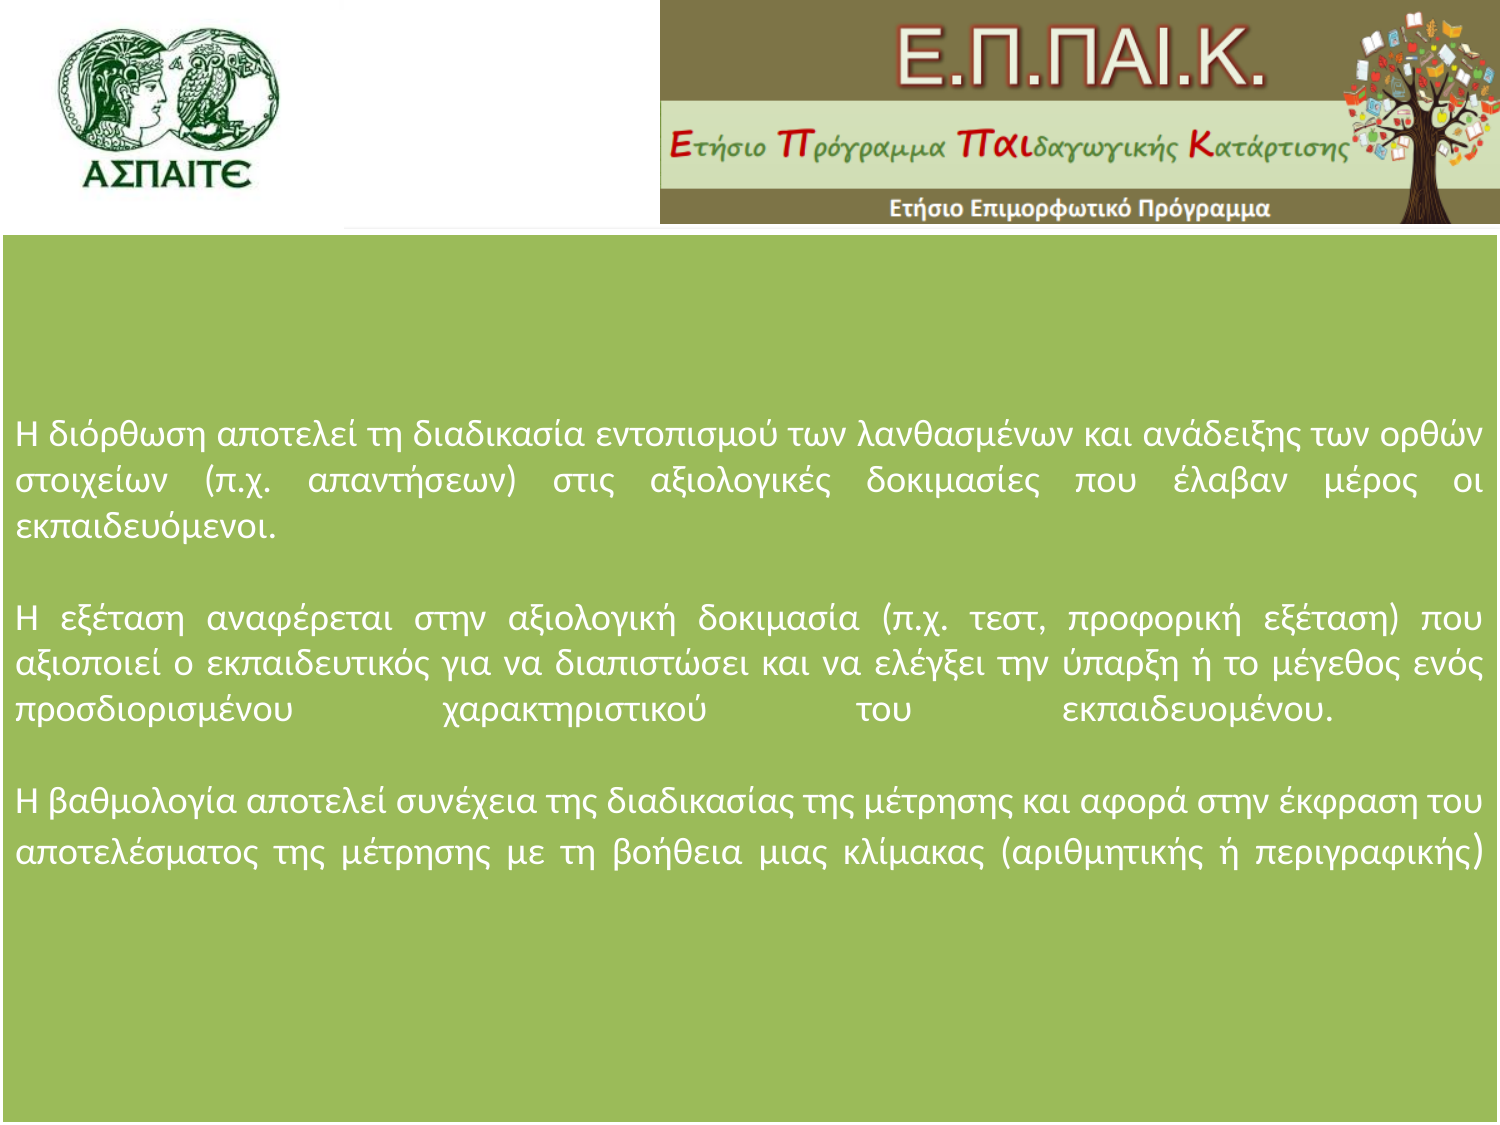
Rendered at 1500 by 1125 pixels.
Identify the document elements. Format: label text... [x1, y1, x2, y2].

title Η διόρθωση αποτελεί τη διαδικασία εντοπισμού των λανθασμένων και ανάδειξης των ορθών στοιχείων (π.χ. απαντήσεων) στις αξιολογικές δοκιμασίες που έλαβαν μέρος οι εκπαιδευόμενοι. Η εξέταση αναφέρεται στην αξιολογική δοκιμασία (π.χ. τεστ, προφορική εξέταση) που αξιοποιεί ο εκπαιδευτικός για να διαπιστώσει και να ελέγξει την ύπαρξη ή το μέγεθος ενός προσδιορισμένου χαρακτηριστικού του εκπαιδευομένου. Η βαθμολογία αποτελεί συνέχεια της διαδικασίας της μέτρησης και αφορά στην έκφραση του αποτελέσματος της μέτρησης με τη βοήθεια μιας κλίμακας (αριθμητικής ή περιγραφικής) [0, 229, 1500, 1125]
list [659, 0, 1500, 224]
picture [0, 0, 344, 229]
